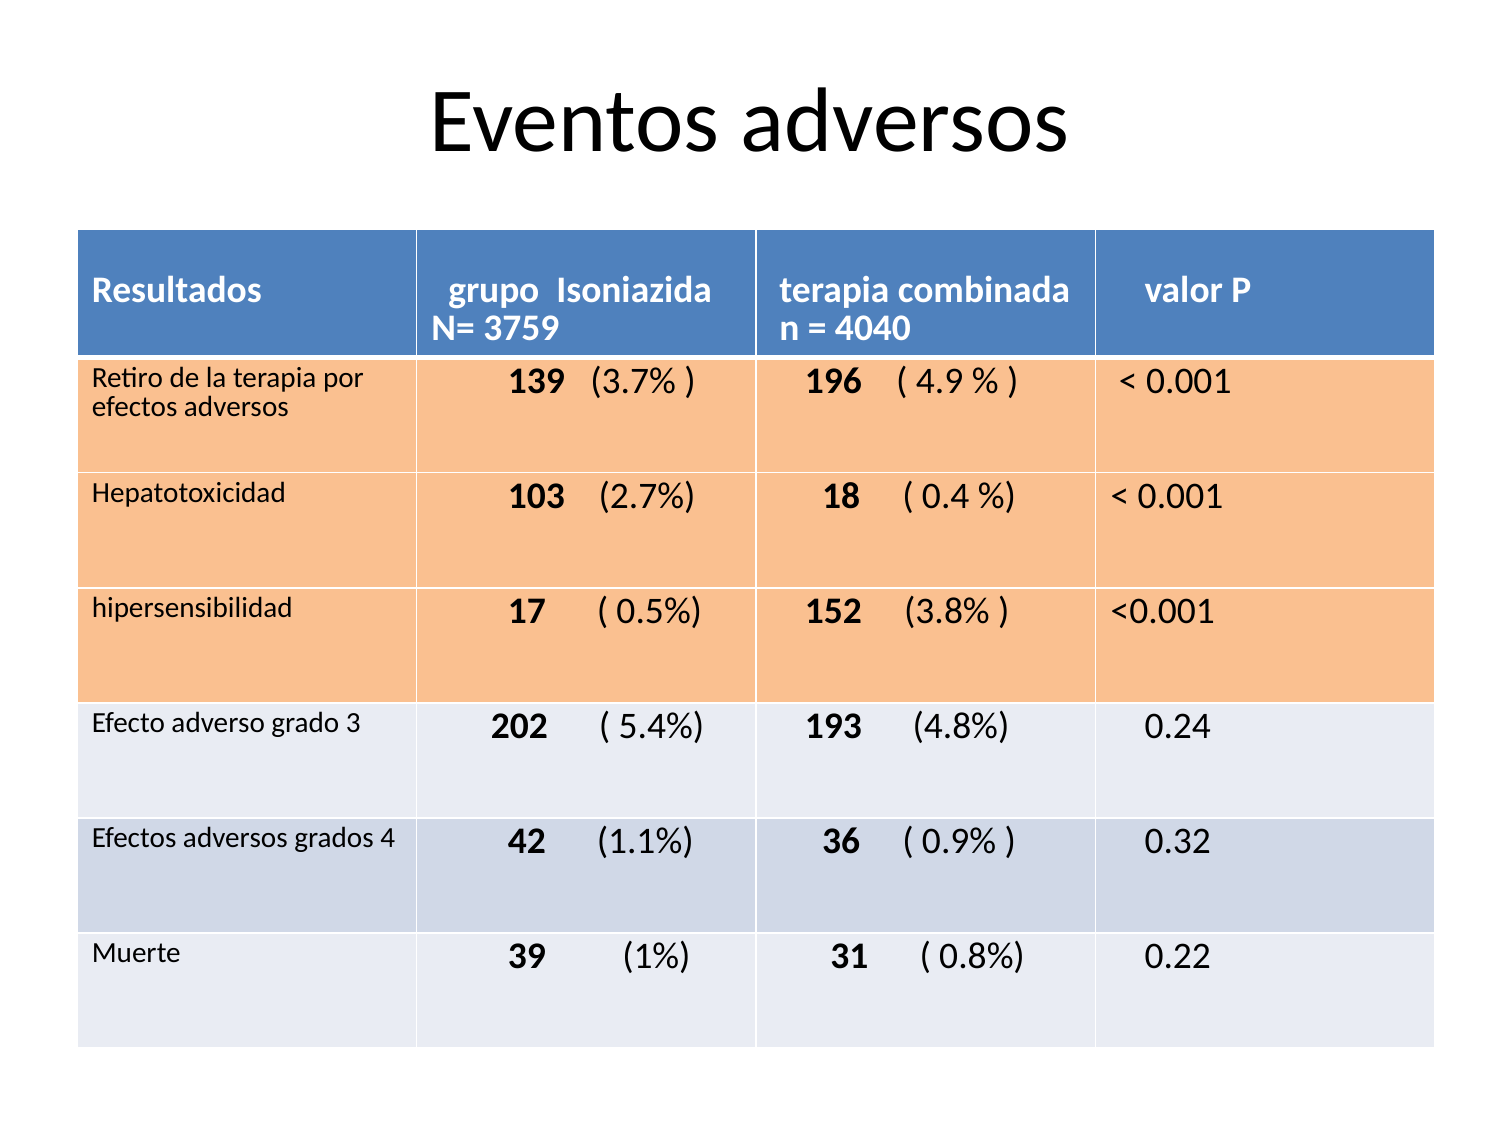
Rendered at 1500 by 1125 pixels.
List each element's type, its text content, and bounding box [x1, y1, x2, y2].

title Eventos adversos [74, 44, 1426, 185]
table_cell 103 (2.7%) [417, 473, 755, 587]
table_cell < 0.001 [1096, 360, 1434, 472]
table_cell Muerte [78, 934, 416, 1047]
table_cell 18 ( 0.4 %) [757, 473, 1095, 587]
table_cell 42 (1.1%) [417, 819, 755, 932]
table_cell < 0.001 [1096, 473, 1434, 587]
table_cell 196 ( 4.9 % ) [757, 360, 1095, 472]
table_header terapia combinada n = 4040 [757, 230, 1095, 355]
table_cell 36 ( 0.9% ) [757, 819, 1095, 932]
table_cell 193 (4.8%) [757, 704, 1095, 817]
table_cell Retiro de la terapia por efectos adversos [78, 360, 416, 472]
table_cell hipersensibilidad [78, 589, 416, 702]
table_header grupo Isoniazida N= 3759 [417, 230, 755, 355]
table_cell 0.24 [1096, 704, 1434, 817]
table_cell 0.32 [1096, 819, 1434, 932]
table_cell 17 ( 0.5%) [417, 589, 755, 702]
table_cell <0.001 [1096, 589, 1434, 702]
table_cell 139 (3.7% ) [417, 360, 755, 472]
table_cell Efecto adverso grado 3 [78, 704, 416, 817]
table_cell 152 (3.8% ) [757, 589, 1095, 702]
table_header valor P [1096, 230, 1434, 355]
table_cell Hepatotoxicidad [78, 473, 416, 587]
table_cell 0.22 [1096, 934, 1434, 1047]
table_cell Efectos adversos grados 4 [78, 819, 416, 932]
table_cell 202 ( 5.4%) [417, 704, 755, 817]
table_cell 31 ( 0.8%) [757, 934, 1095, 1047]
table_cell 39 (1%) [417, 934, 755, 1047]
table_header Resultados [78, 230, 416, 355]
